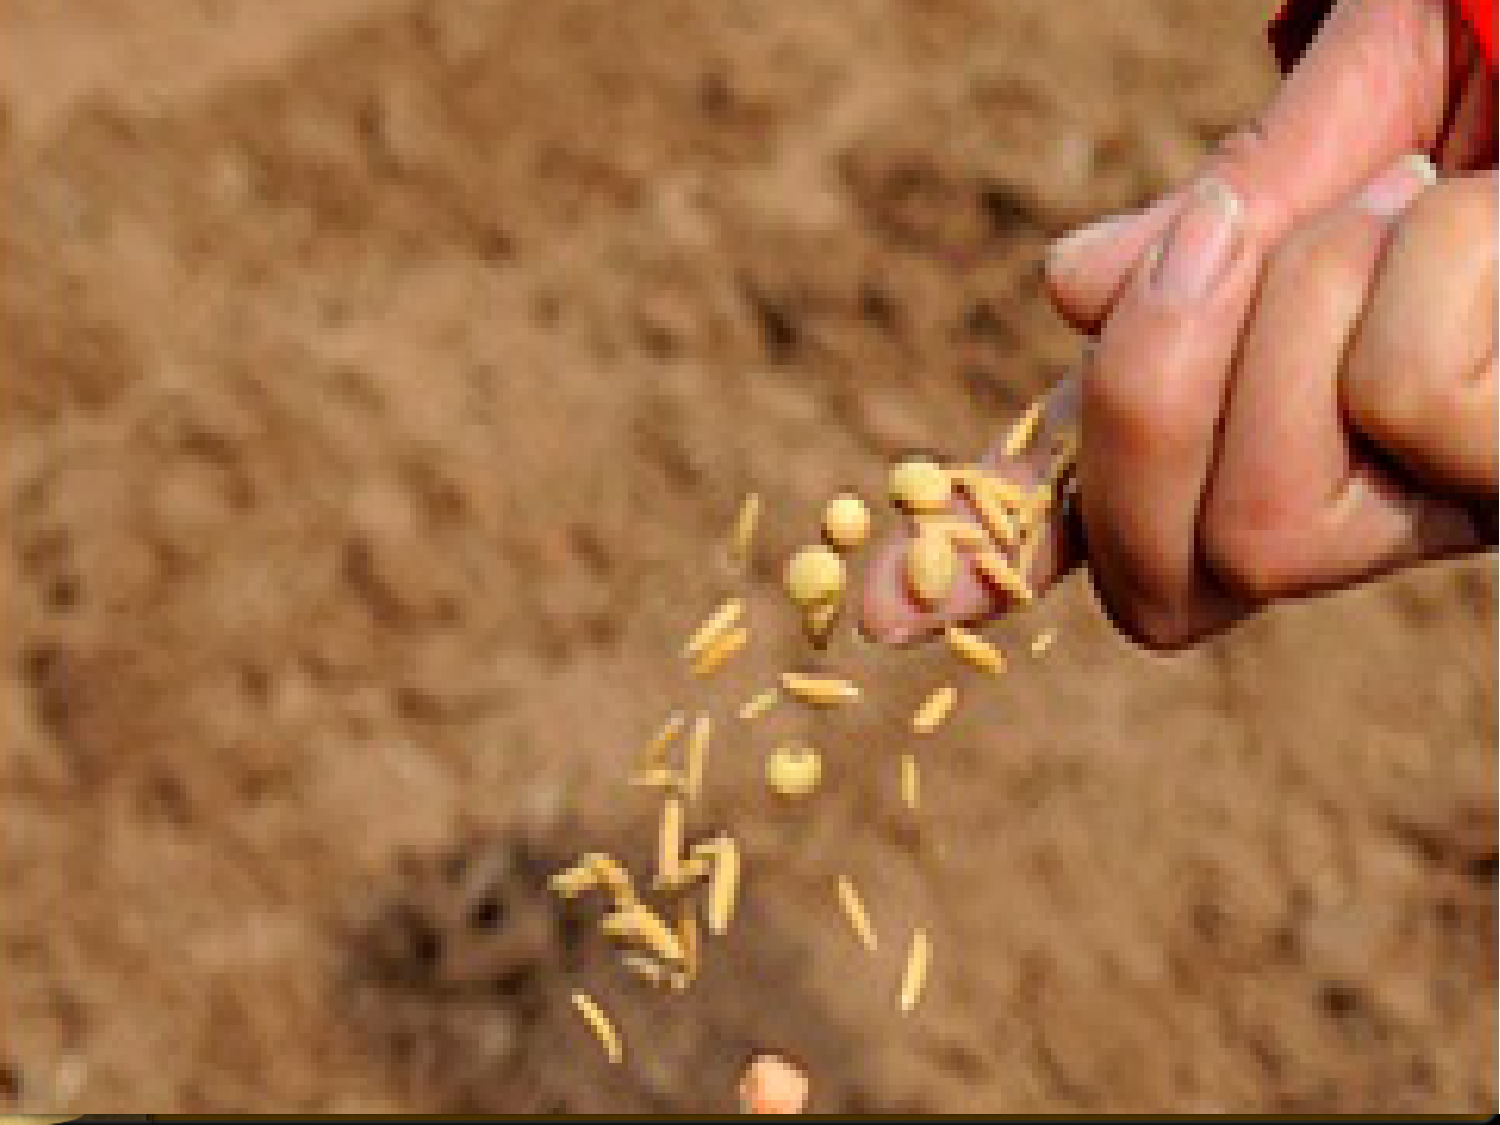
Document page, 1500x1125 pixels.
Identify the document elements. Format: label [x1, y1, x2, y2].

picture [0, 1115, 1500, 1125]
list [0, 0, 1500, 1115]
